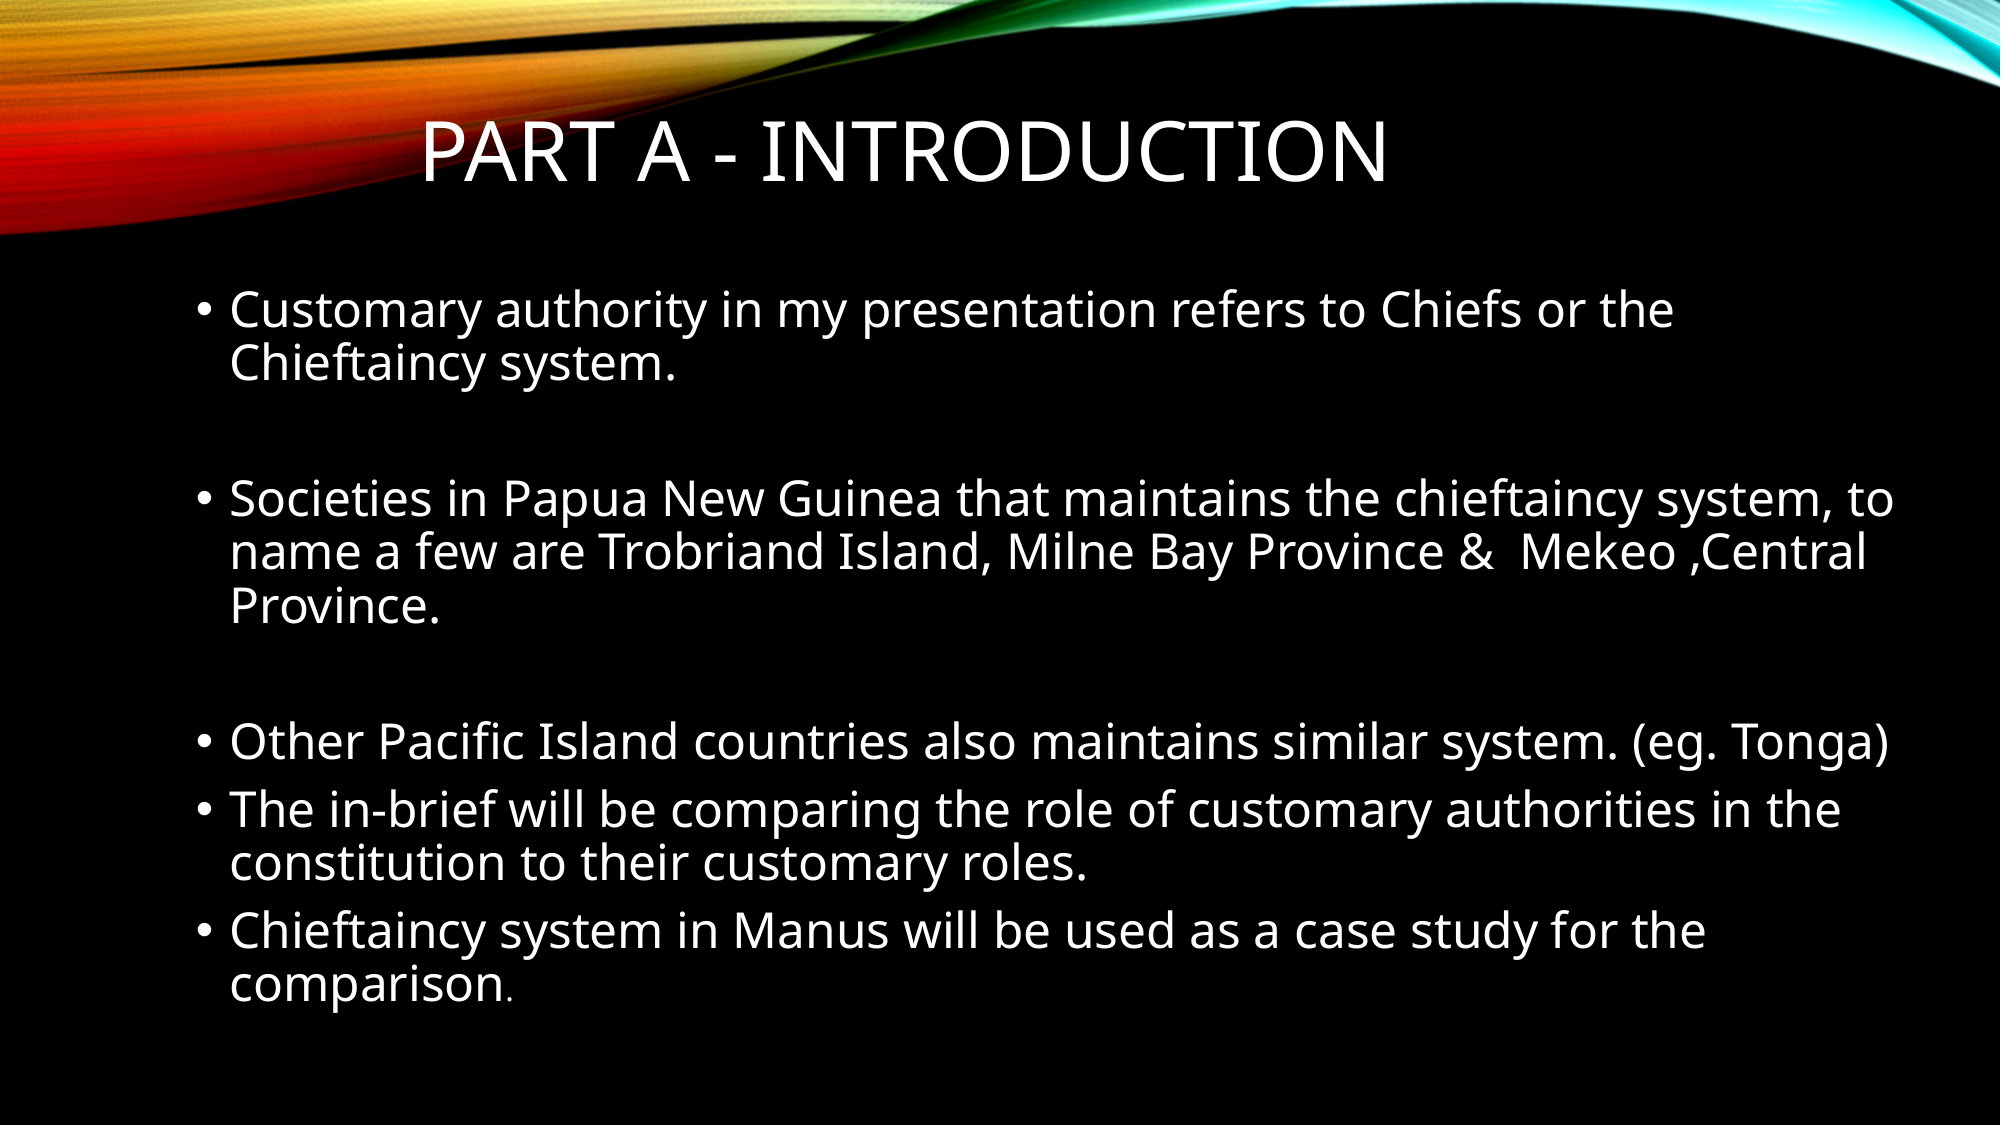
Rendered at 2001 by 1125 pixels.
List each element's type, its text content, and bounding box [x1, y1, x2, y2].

picture [0, 0, 2000, 237]
title PART A - INTRODUCTION [403, 42, 1816, 223]
list Customary authority in my presentation refers to Chiefs or the Chieftaincy system. Societies in Papua New Guinea that maintains the chieftaincy system, to name a few are Trobriand Island, Milne Bay Province & Mekeo ,Central Province. Other Pacific Island countries also maintains similar system. (eg. Tonga) The in-brief will be comparing the role of customary authorities in the constitution to their customary roles. Chieftaincy system in Manus will be used as a case study for the comparison. [180, 223, 1956, 1027]
